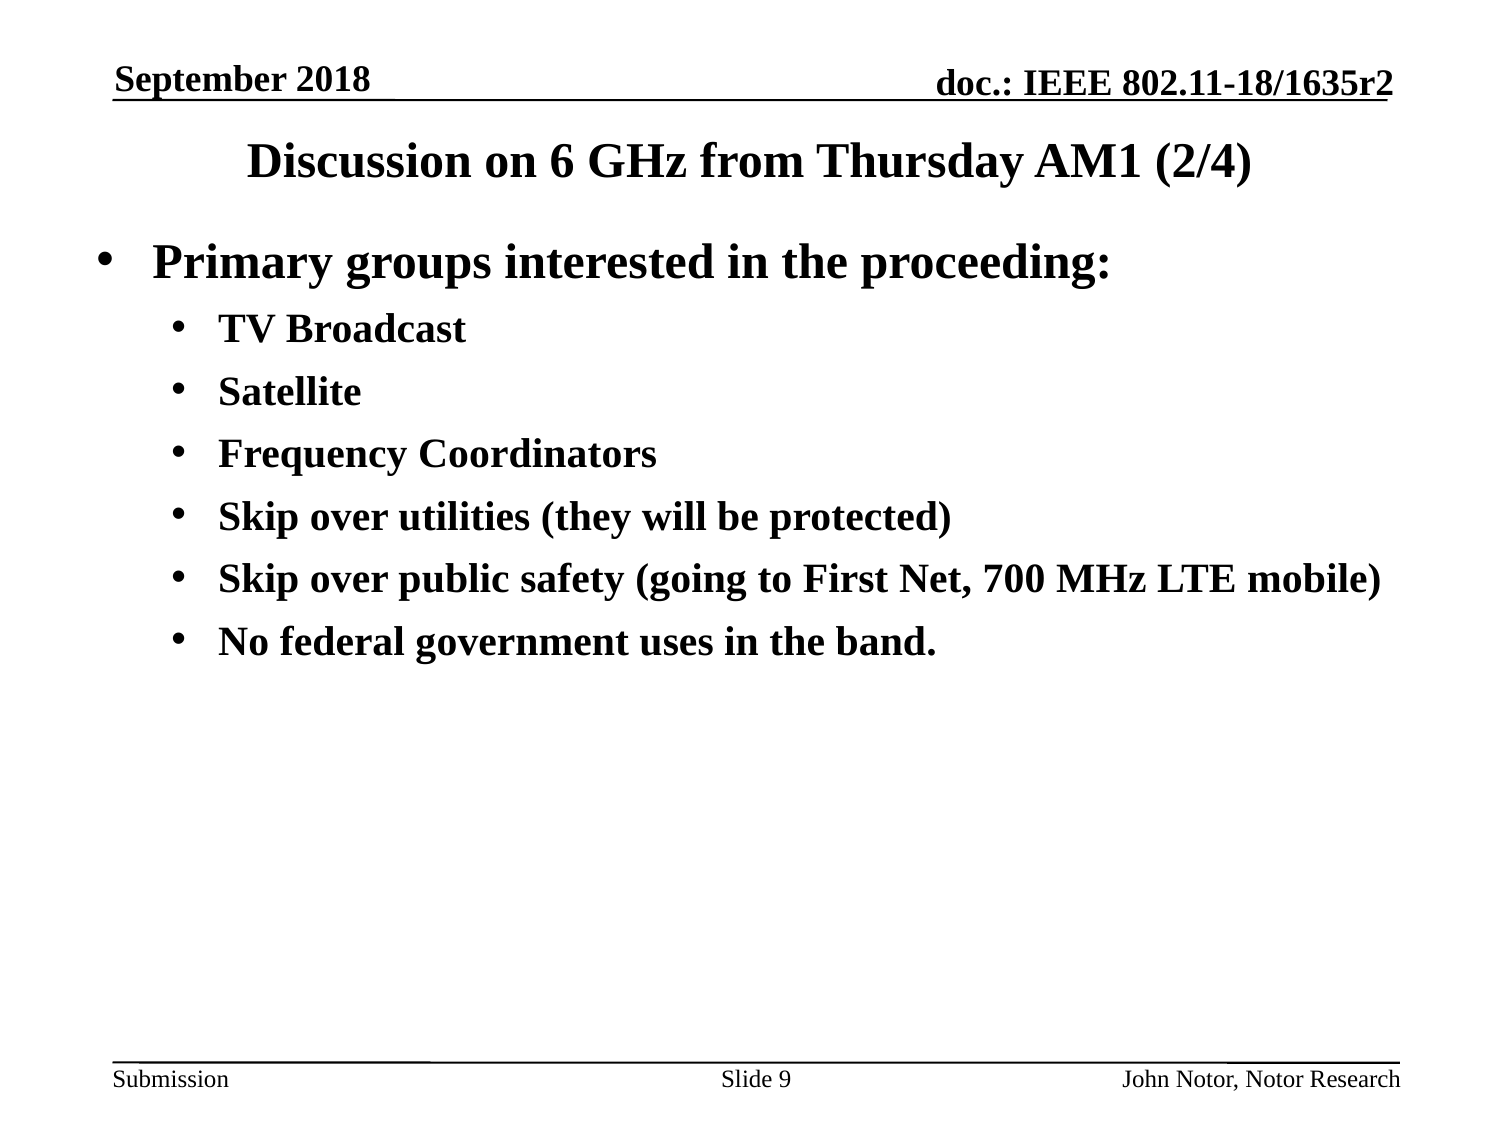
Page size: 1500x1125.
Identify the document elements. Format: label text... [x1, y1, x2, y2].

slide_number Slide 9 [712, 1061, 800, 1123]
list Primary groups interested in the proceeding: TV Broadcast Satellite Frequency Coordinators Skip over utilities (they will be protected) Skip over public safety (going to First Net, 700 MHz LTE mobile) No federal government uses in the band. [80, 220, 1432, 663]
title Discussion on 6 GHz from Thursday AM1 (2/4) [112, 100, 1388, 214]
footer John Notor, Notor Research [878, 1061, 1402, 1093]
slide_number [114, 54, 423, 100]
